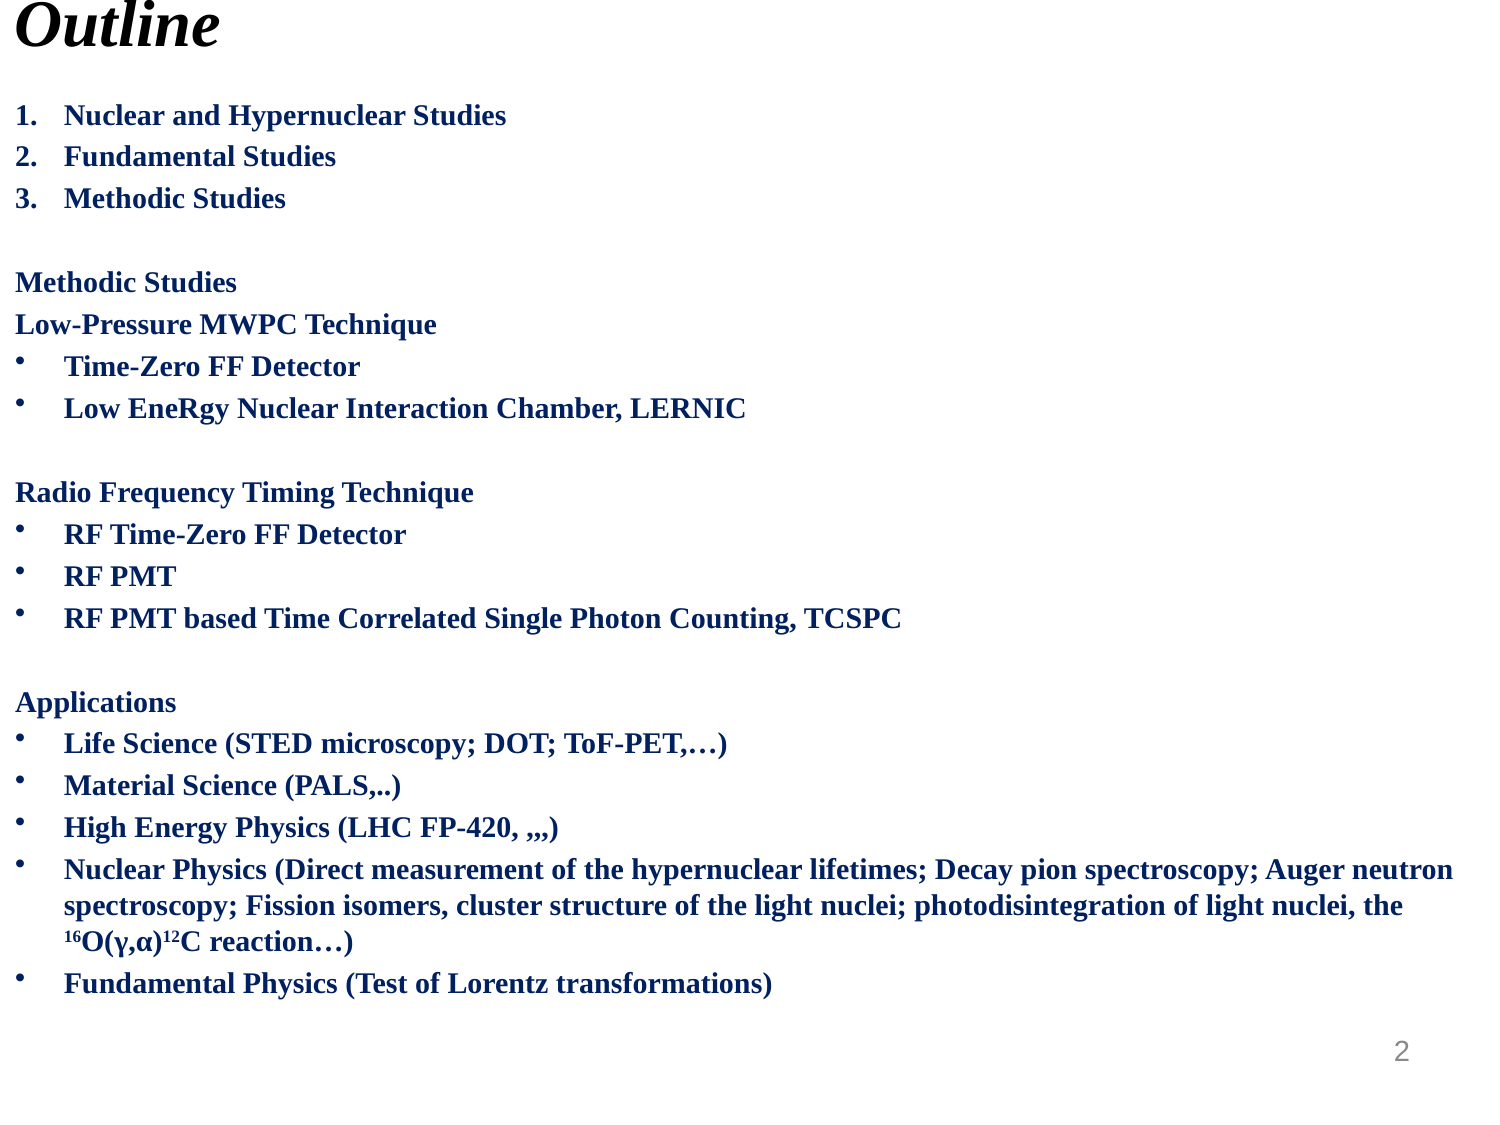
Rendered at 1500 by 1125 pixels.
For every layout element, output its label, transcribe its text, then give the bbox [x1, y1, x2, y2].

slide_number 2 [1074, 1024, 1426, 1103]
list Nuclear and Hypernuclear Studies Fundamental Studies Methodic Studies Methodic Studies Low-Pressure MWPC Technique Time-Zero FF Detector Low EneRgy Nuclear Interaction Chamber, LERNIC Radio Frequency Timing Technique RF Time-Zero FF Detector RF PMT RF PMT based Time Correlated Single Photon Counting, TCSPC Applications Life Science (STED microscopy; DOT; ToF-PET,…) Material Science (PALS,..) High Energy Physics (LHC FP-420, ,,,) Nuclear Physics (Direct measurement of the hypernuclear lifetimes; Decay pion spectroscopy; Auger neutron spectroscopy; Fission isomers, cluster structure of the light nuclei; photodisintegration of light nuclei, the 16O(γ,α)12C reaction…) Fundamental Physics (Test of Lorentz transformations) [0, 87, 1500, 1013]
title Outline [0, 0, 1500, 87]
